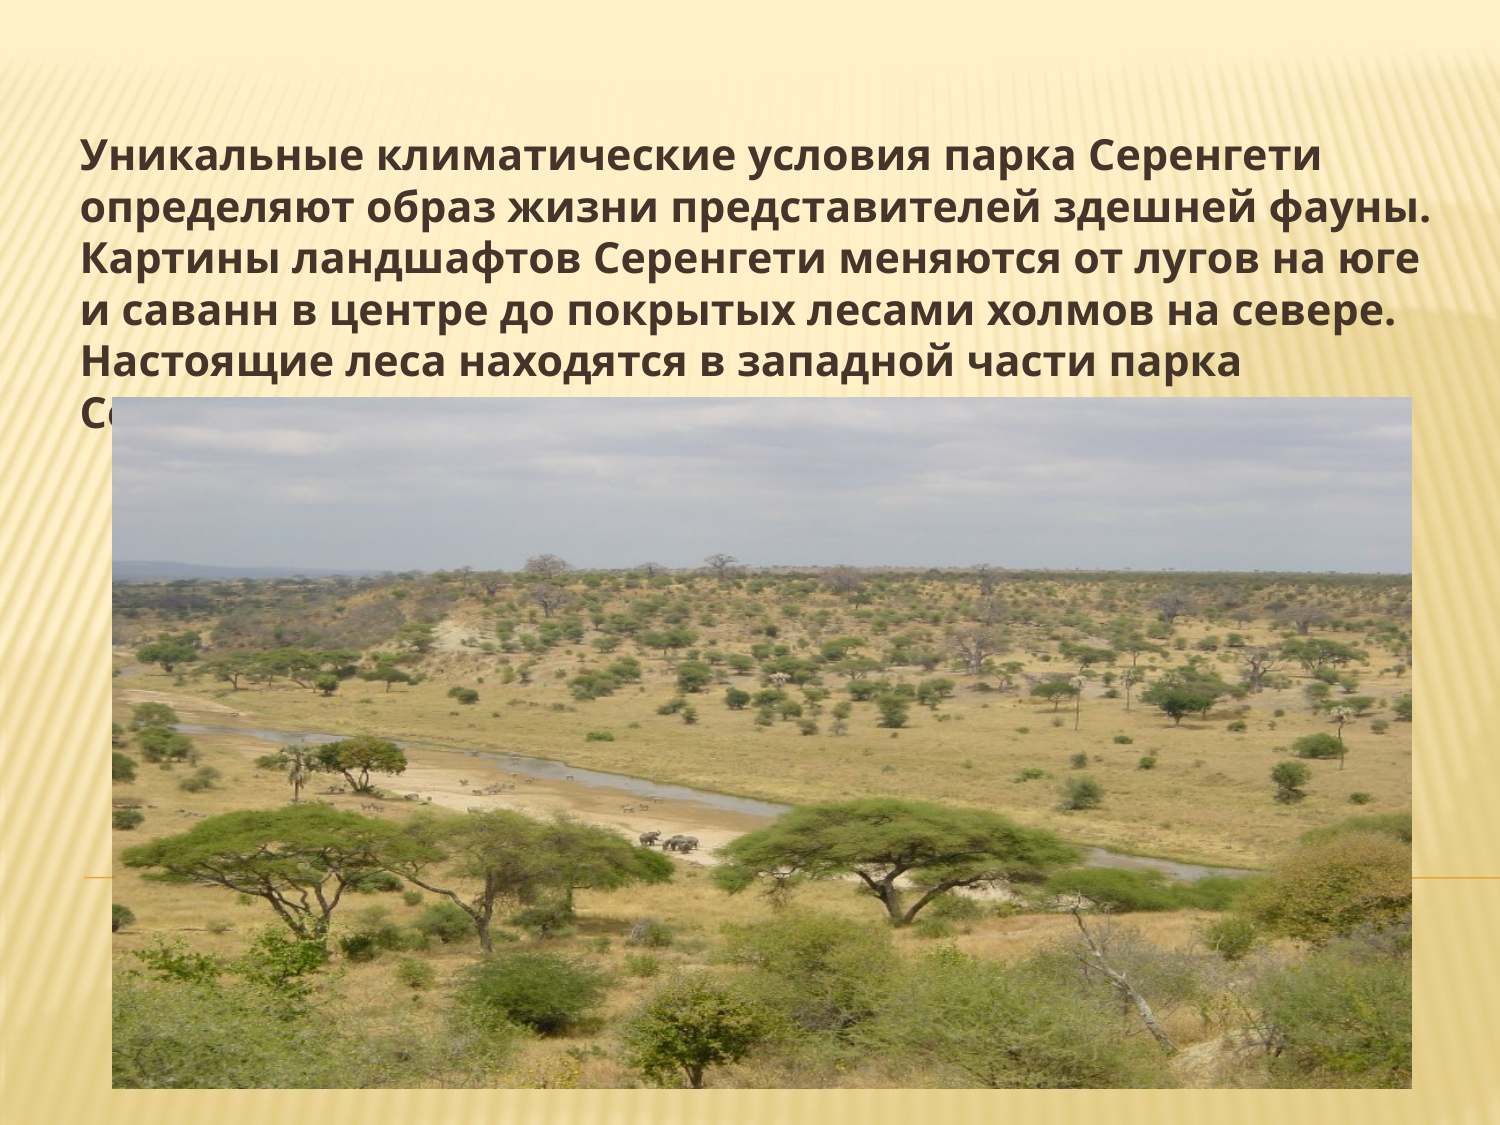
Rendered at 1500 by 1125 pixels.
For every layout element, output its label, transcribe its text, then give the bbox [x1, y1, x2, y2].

subtitle Уникальные климатические условия парка Серенгети определяют образ жизни представителей здешней фауны. Картины ландшафтов Серенгети меняются от лугов на юге и саванн в центре до покрытых лесами холмов на севере. Настоящие леса находятся в западной части парка Серенгети. [64, 0, 1453, 508]
picture [111, 396, 1412, 1089]
